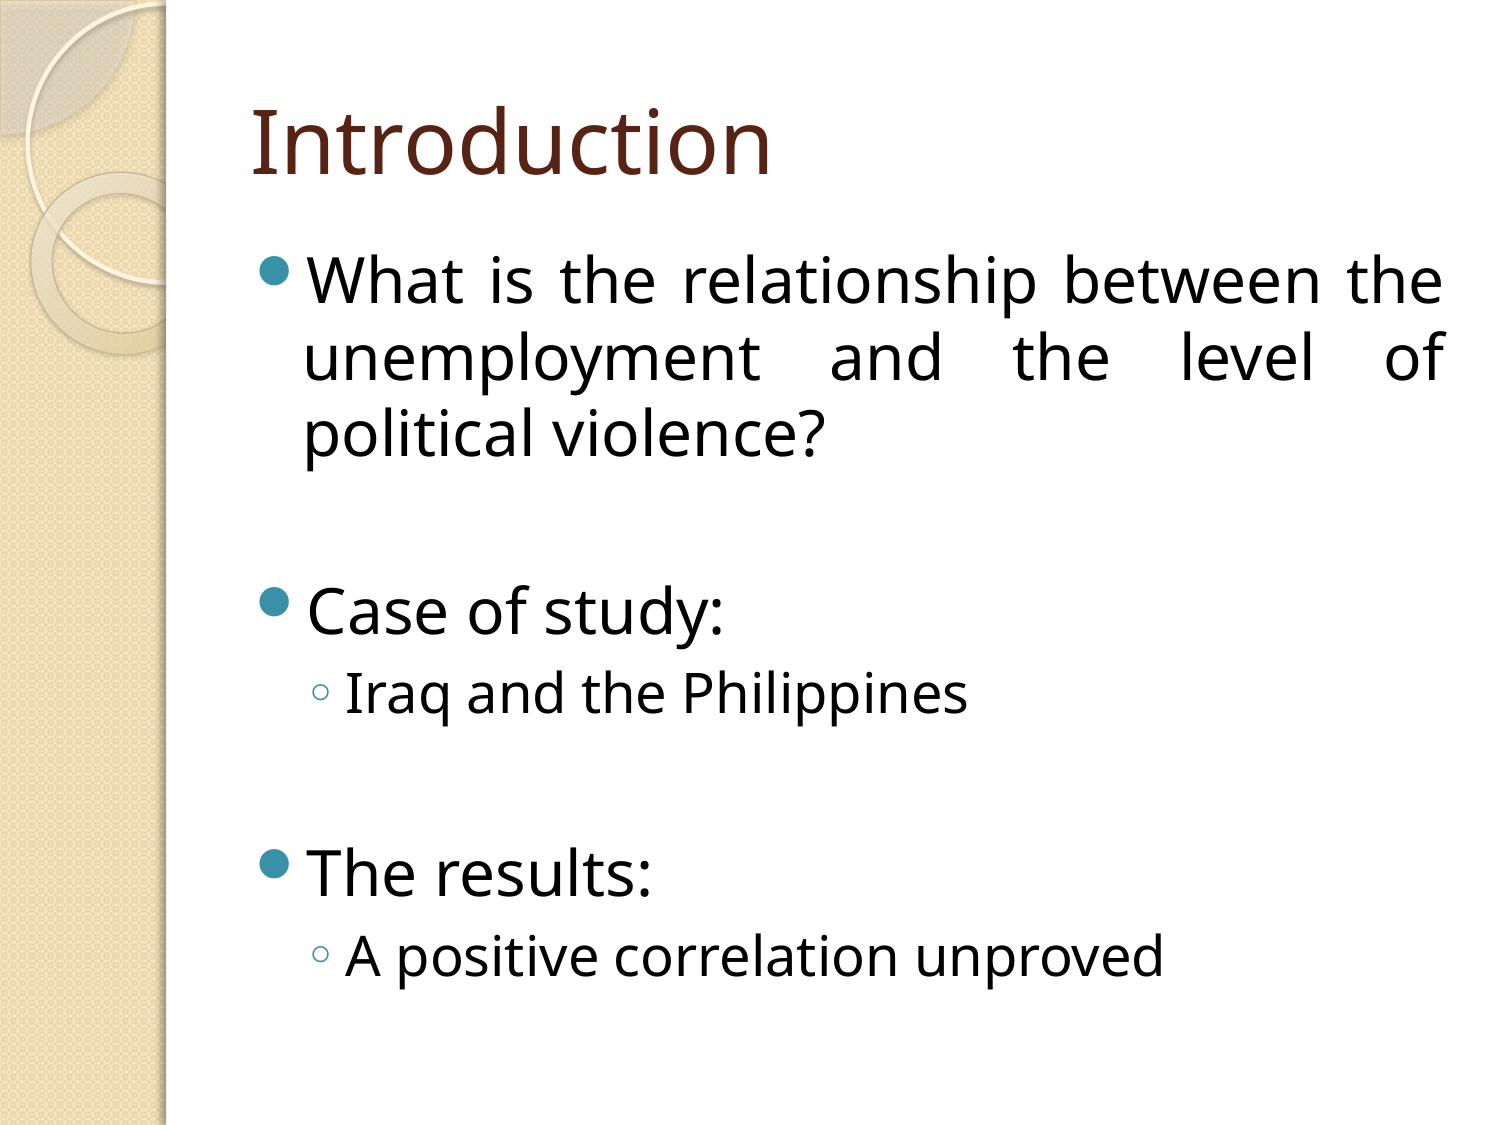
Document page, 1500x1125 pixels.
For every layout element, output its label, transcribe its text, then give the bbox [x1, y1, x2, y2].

title Introduction [235, 45, 1466, 233]
list What is the relationship between the unemployment and the level of political violence? Case of study: Iraq and the Philippines The results: A positive correlation unproved [230, 231, 1461, 1000]
